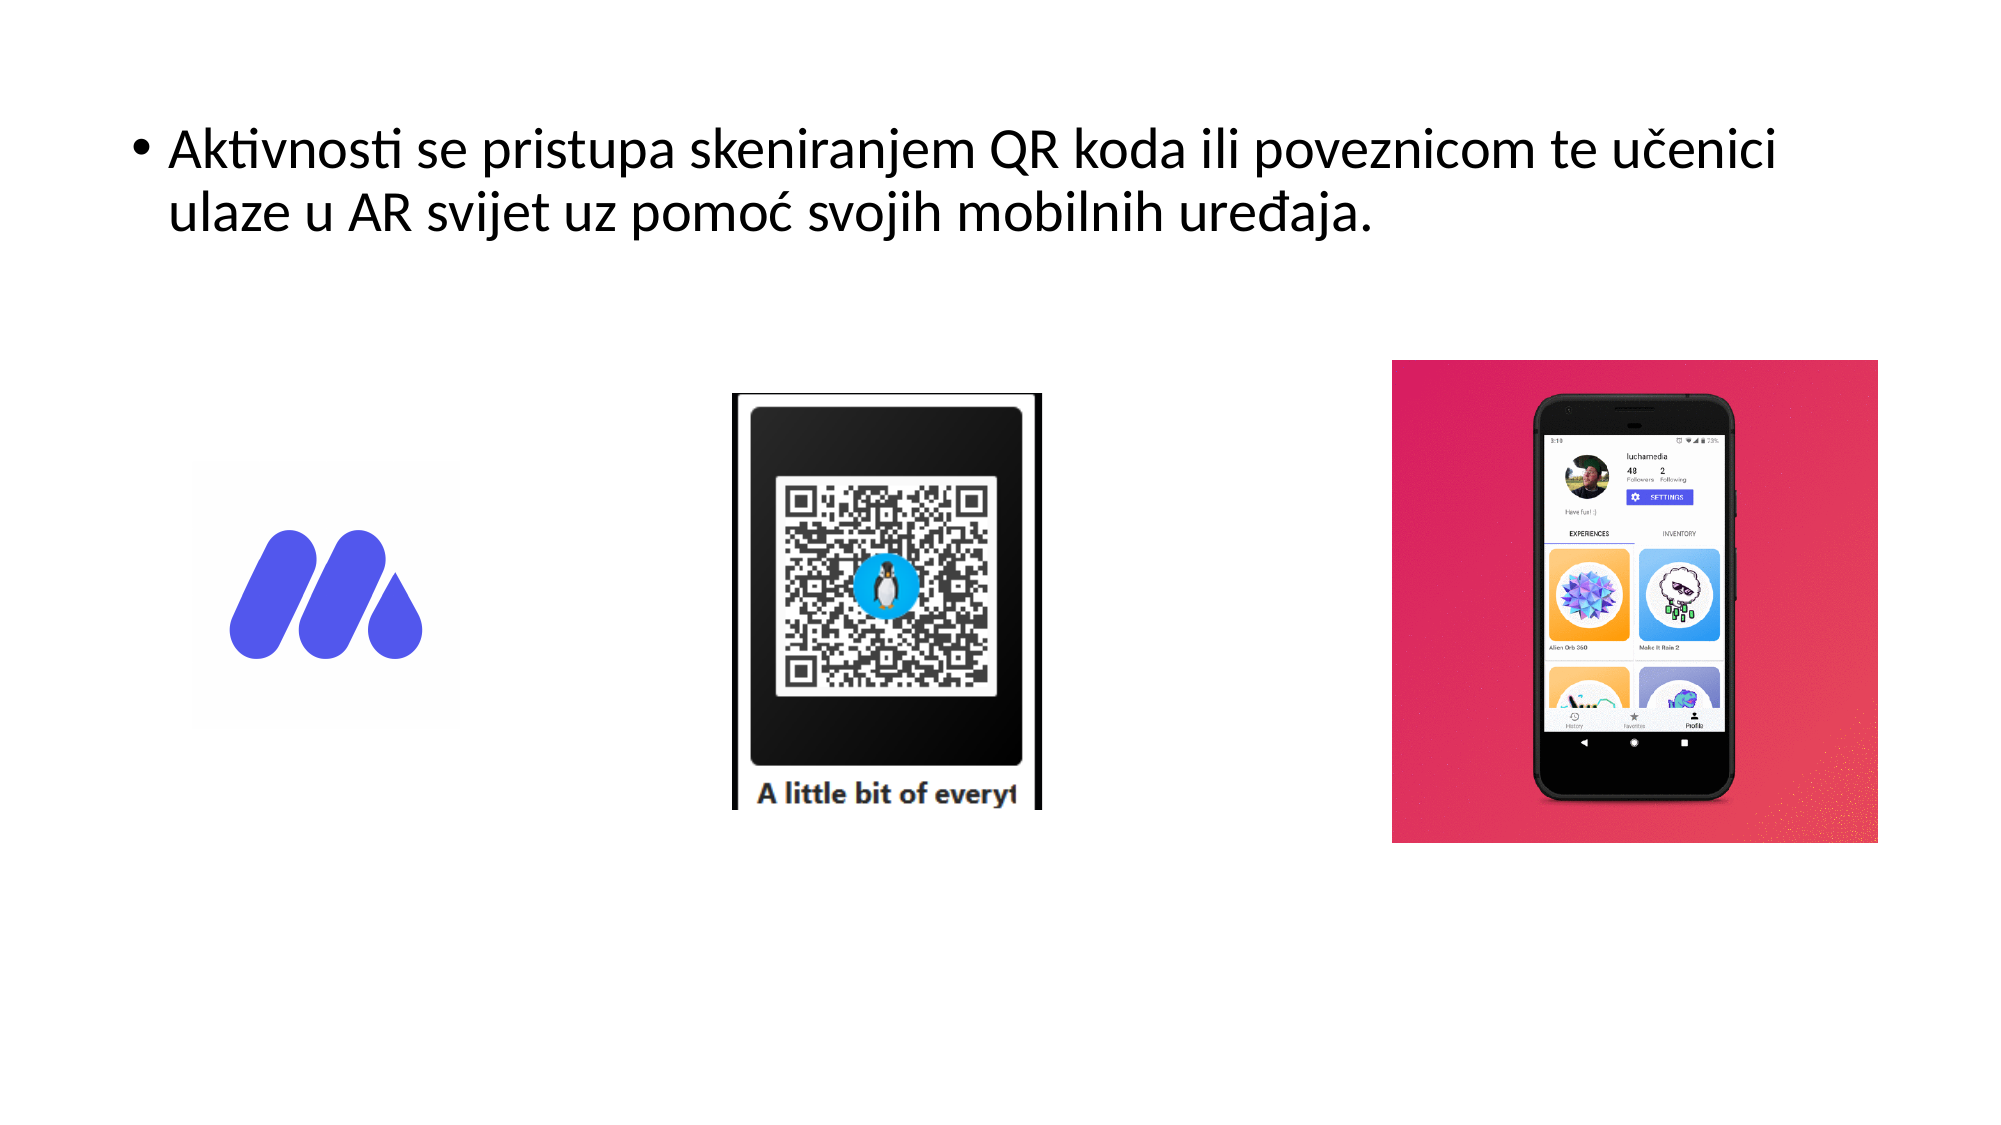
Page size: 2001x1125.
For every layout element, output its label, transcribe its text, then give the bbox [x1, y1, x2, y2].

picture [1392, 360, 1878, 843]
list Aktivnosti se pristupa skeniranjem QR koda ili poveznicom te učenici ulaze u AR svijet uz pomoć svojih mobilnih uređaja. [116, 110, 1842, 825]
picture [732, 392, 1043, 810]
picture [192, 461, 460, 729]
